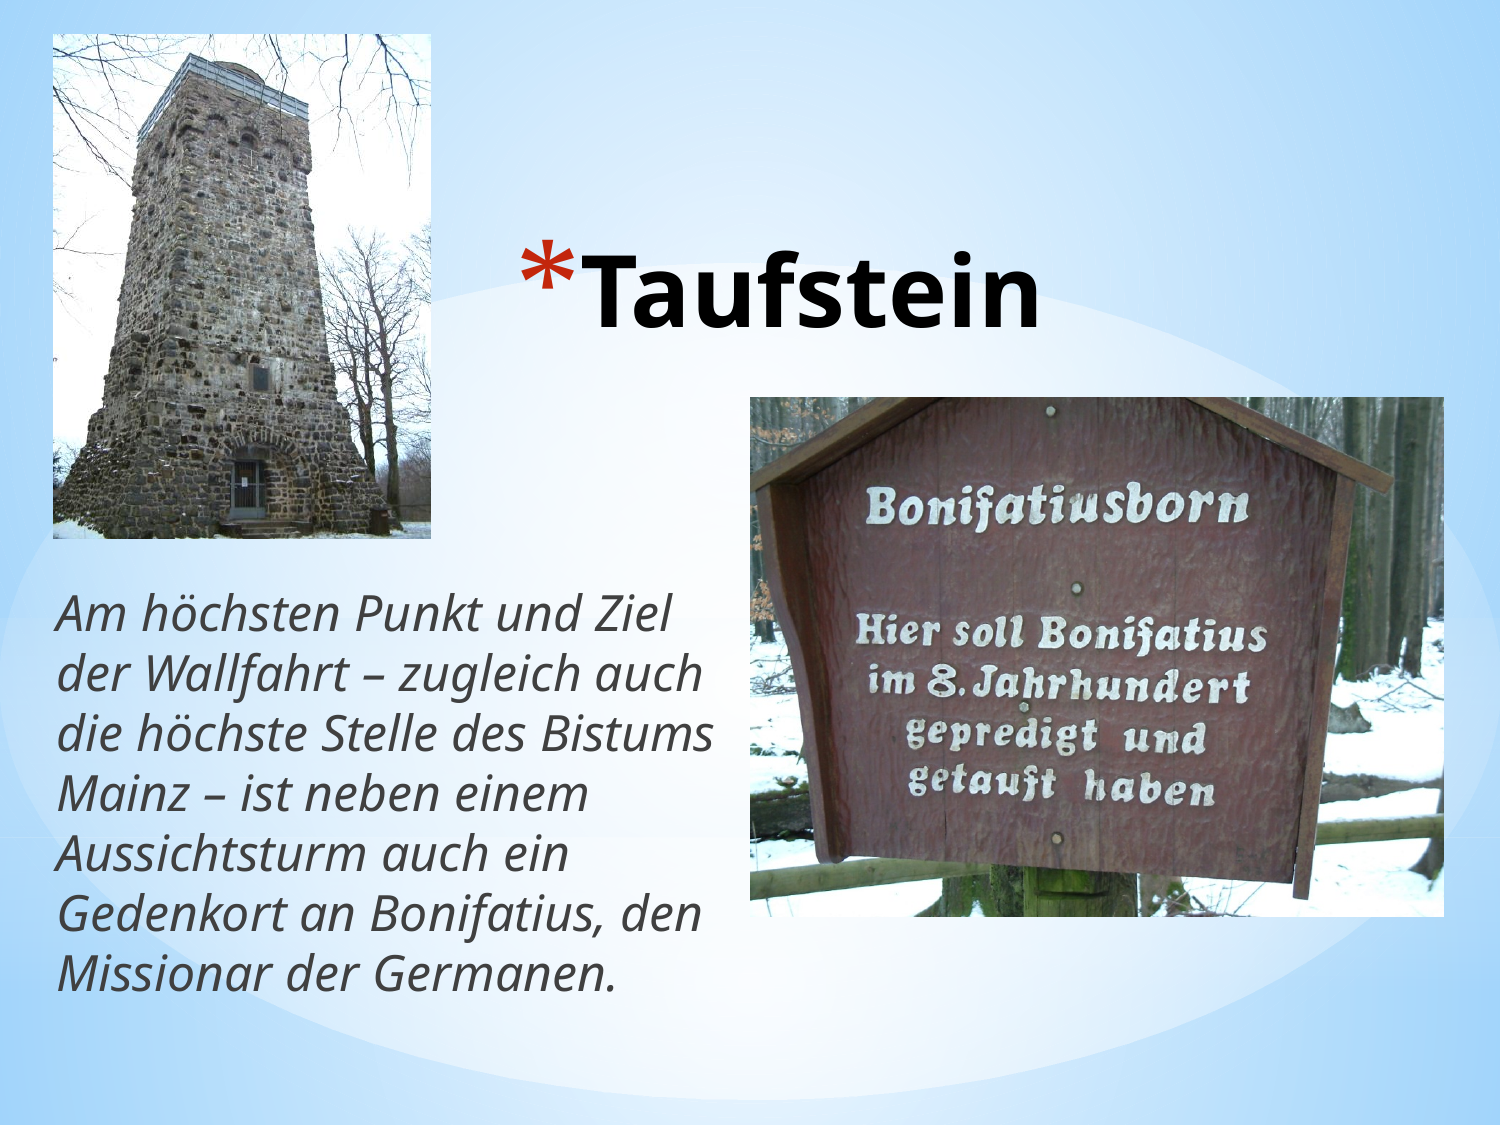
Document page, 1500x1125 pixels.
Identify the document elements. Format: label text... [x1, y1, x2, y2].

list Am höchsten Punkt und Ziel der Wallfahrt – zugleich auch die höchste Stelle des Bistums Mainz – ist neben einem Aussichtsturm auch ein Gedenkort an Bonifatius, den Missionar der Germanen. [41, 573, 733, 1059]
picture [52, 34, 432, 540]
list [749, 396, 1444, 918]
title Taufstein [501, 149, 1158, 356]
